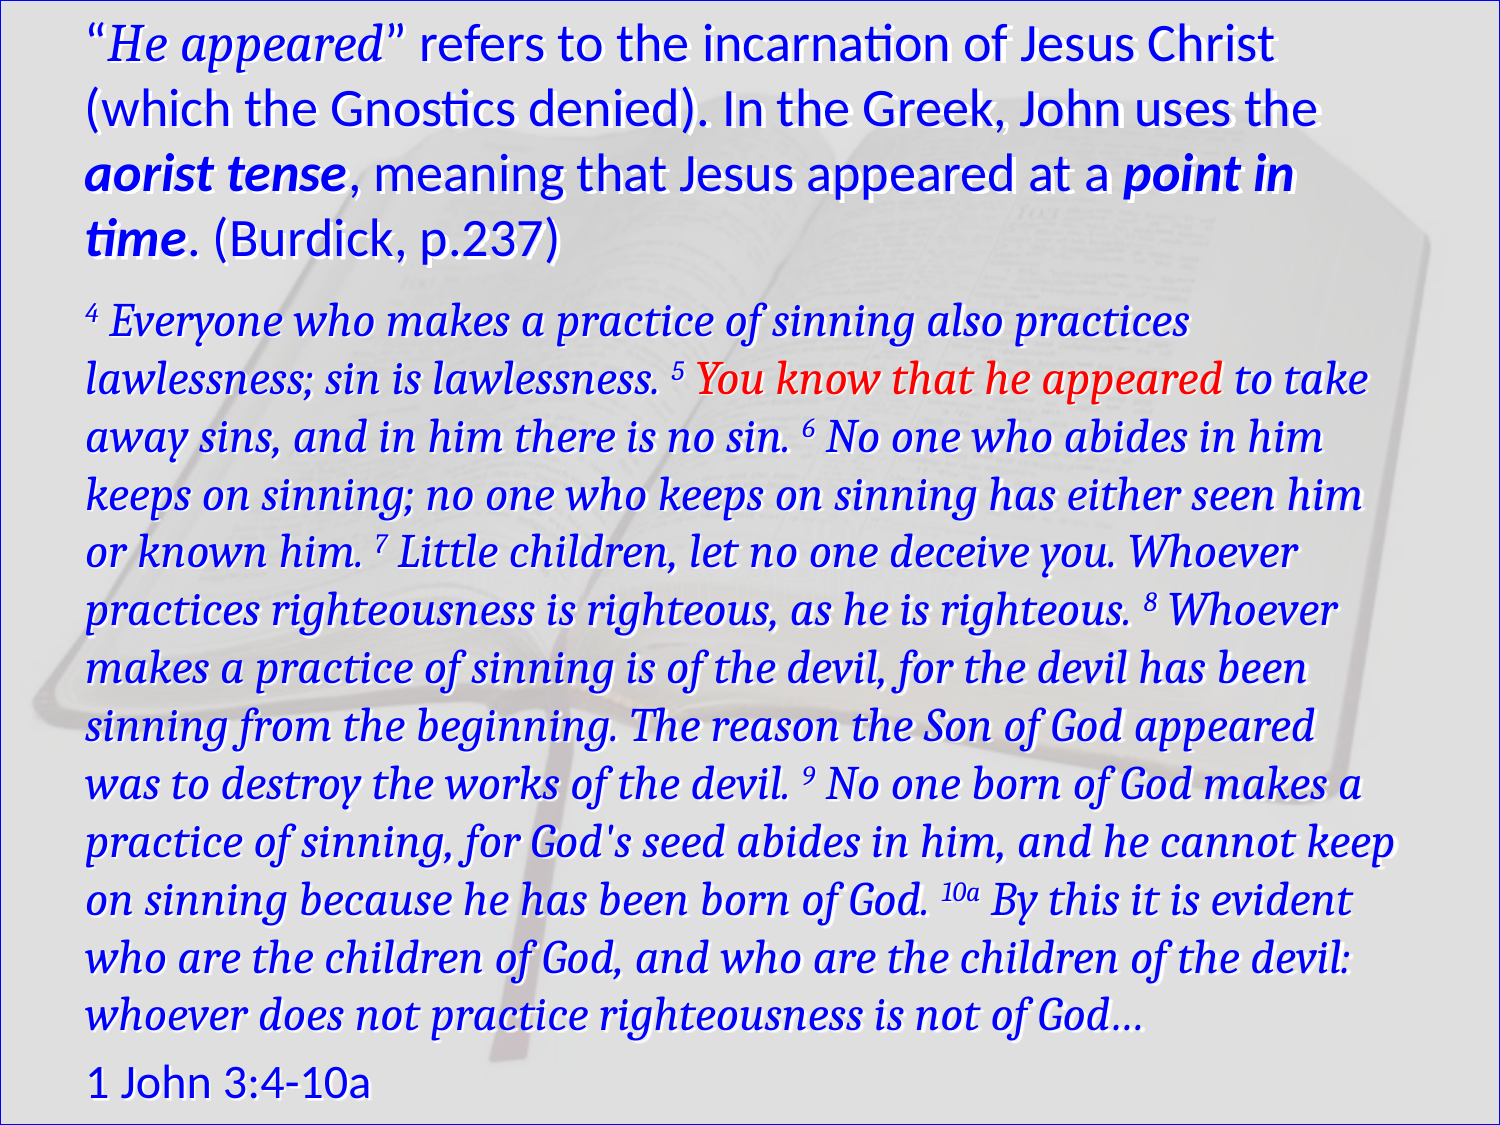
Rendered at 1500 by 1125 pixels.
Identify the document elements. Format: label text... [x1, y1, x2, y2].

text_box “He appeared” refers to the incarnation of Jesus Christ (which the Gnostics denied). In the Greek, John uses the aorist tense, meaning that Jesus appeared at a point in time. (Burdick, p.237) [70, 0, 1418, 270]
subtitle 4 Everyone who makes a practice of sinning also practices lawlessness; sin is lawlessness. 5 You know that he appeared to take away sins, and in him there is no sin. 6 No one who abides in him keeps on sinning; no one who keeps on sinning has either seen him or known him. 7 Little children, let no one deceive you. Whoever practices righteousness is righteous, as he is righteous. 8 Whoever makes a practice of sinning is of the devil, for the devil has been sinning from the beginning. The reason the Son of God appeared was to destroy the works of the devil. 9 No one born of God makes a practice of sinning, for God's seed abides in him, and he cannot keep on sinning because he has been born of God. 10a By this it is evident who are the children of God, and who are the children of the devil: whoever does not practice righteousness is not of God… 1 John 3:4-10a [70, 280, 1418, 1125]
